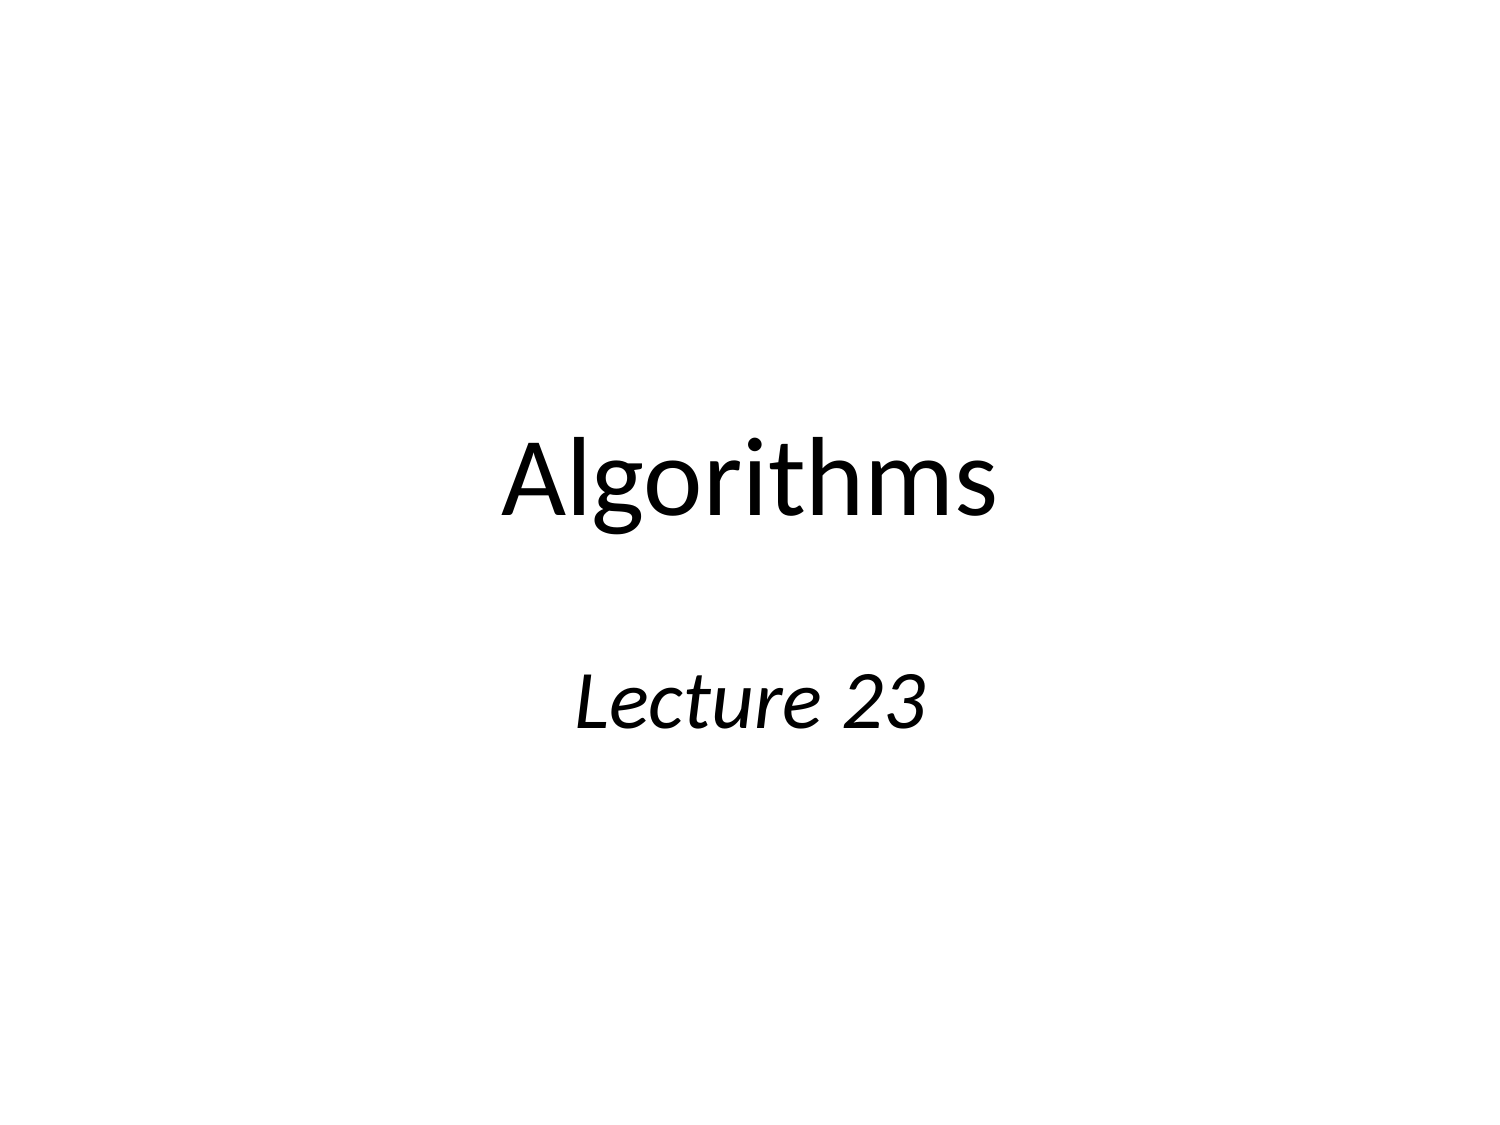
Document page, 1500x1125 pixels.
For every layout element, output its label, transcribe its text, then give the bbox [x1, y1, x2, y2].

subtitle Lecture 23 [225, 637, 1275, 925]
title Algorithms [112, 349, 1388, 591]
